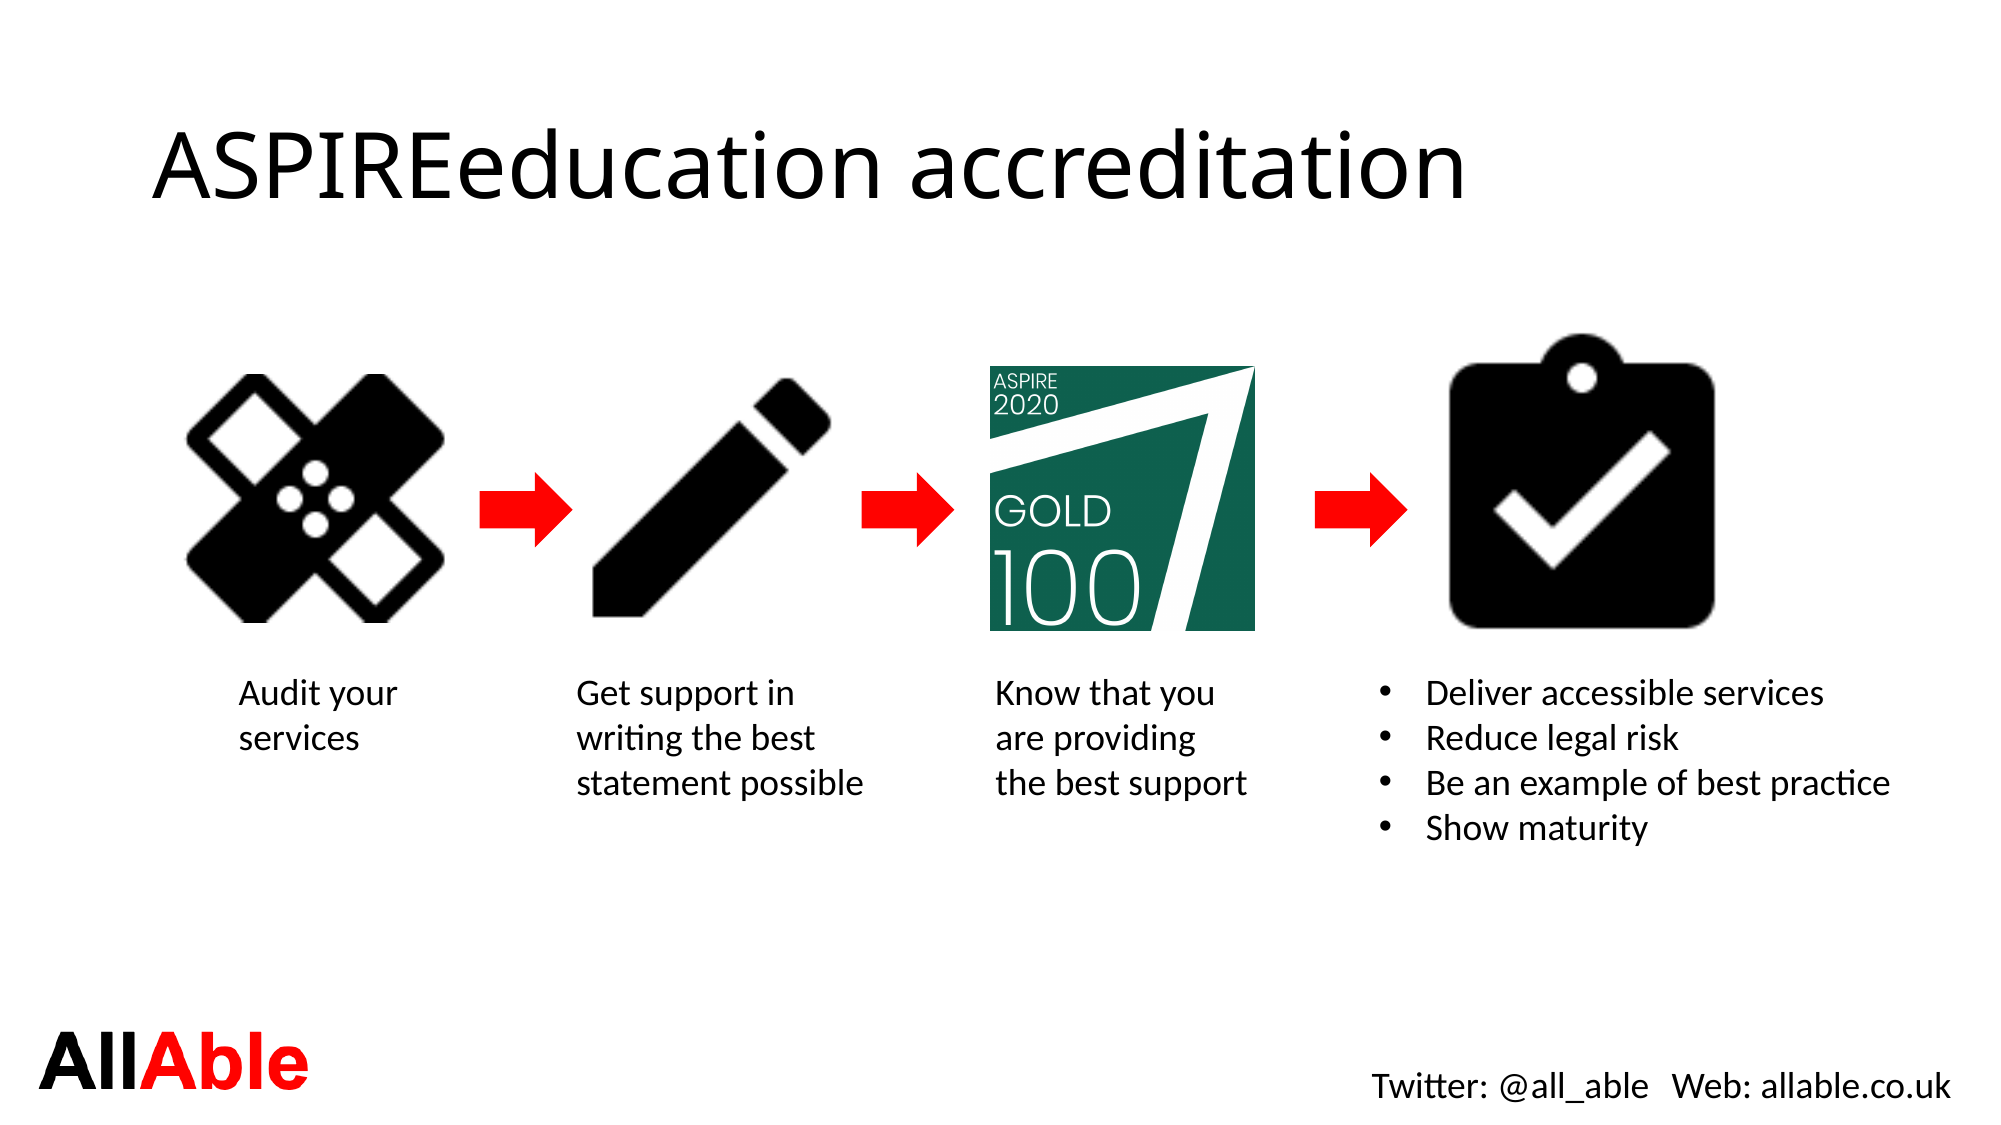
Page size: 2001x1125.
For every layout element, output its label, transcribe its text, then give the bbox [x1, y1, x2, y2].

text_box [162, 323, 1910, 858]
text_box Twitter: @all_able Web: allable.co.uk [1356, 1053, 1976, 1114]
picture [24, 1002, 322, 1114]
title ASPIREeducation accreditation [137, 59, 1863, 278]
